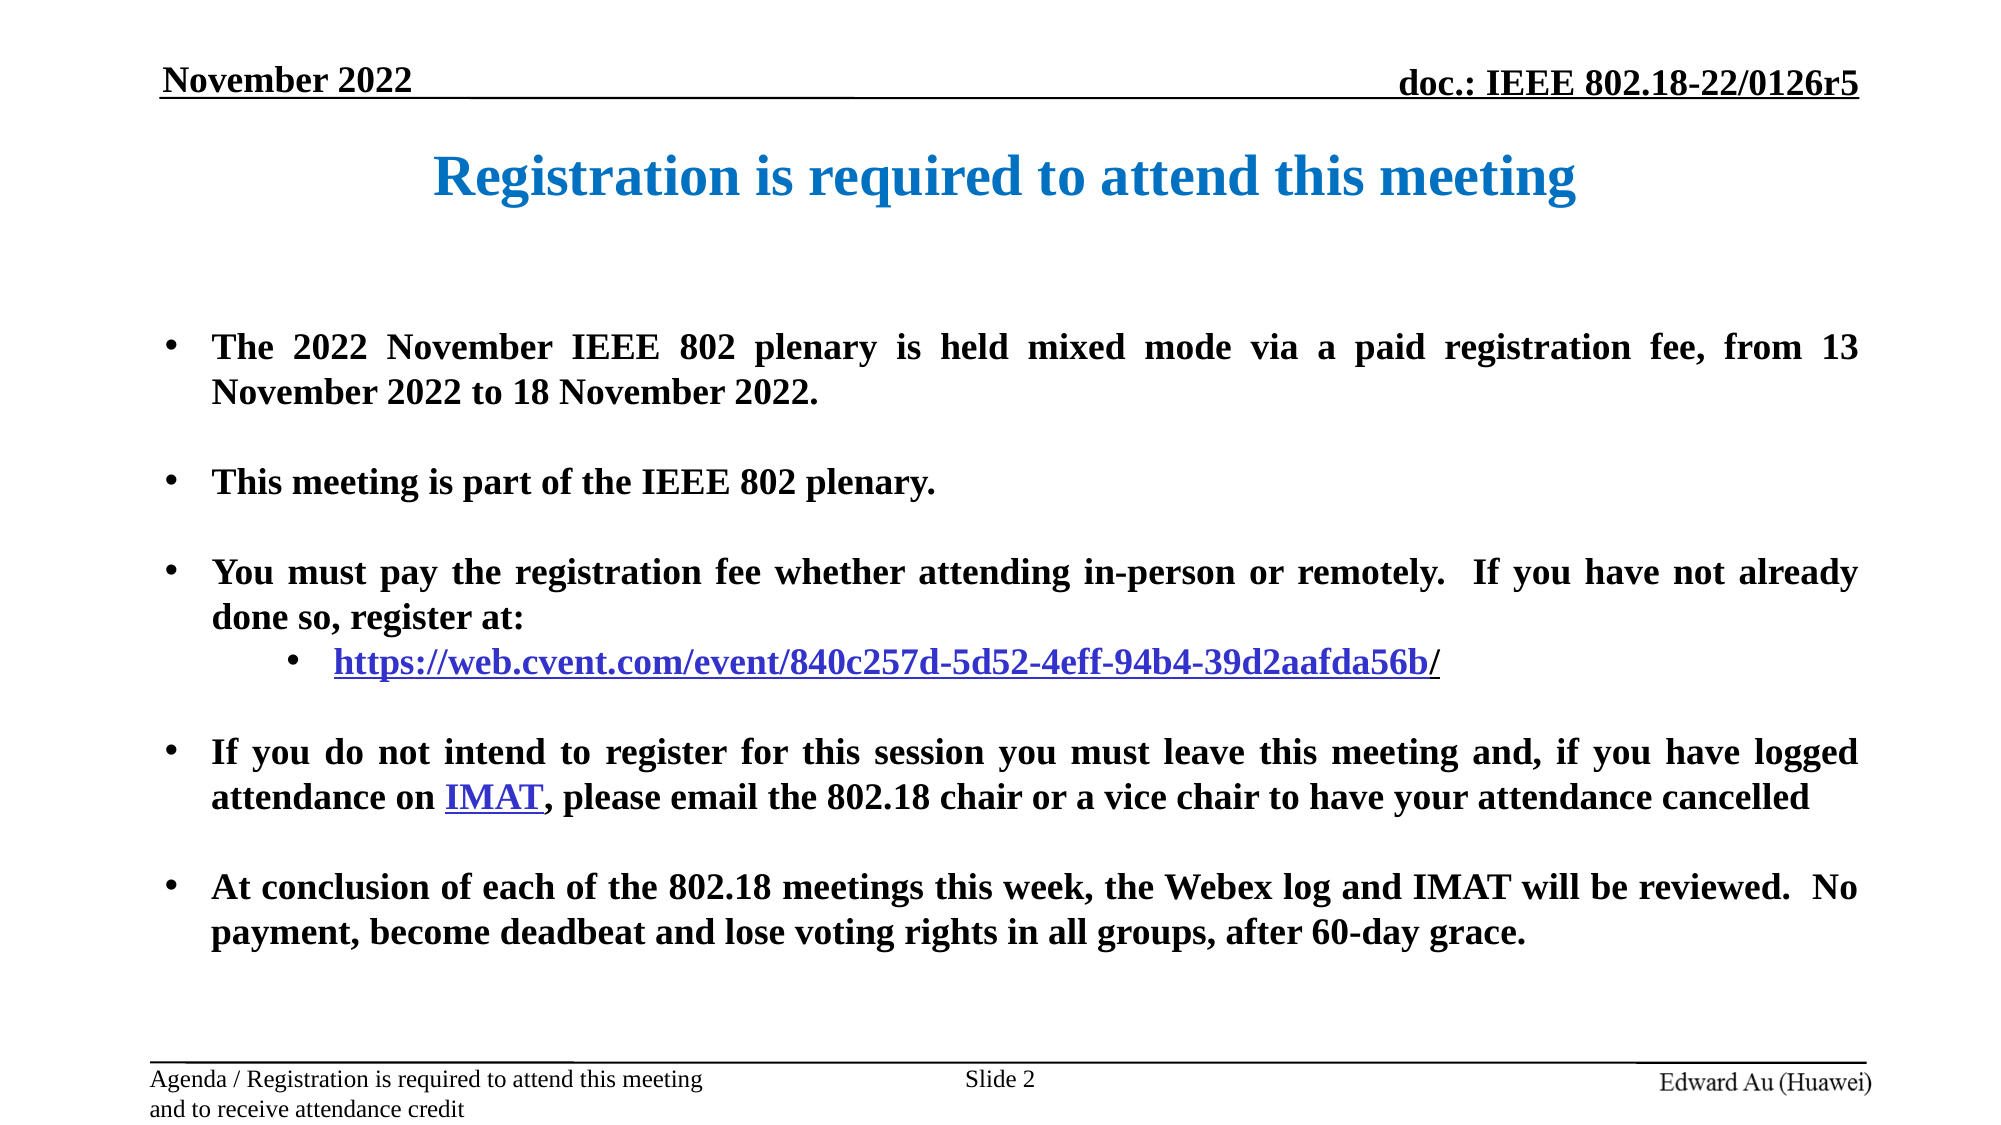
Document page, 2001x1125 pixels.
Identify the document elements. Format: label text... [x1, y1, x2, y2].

text_box The 2022 November IEEE 802 plenary is held mixed mode via a paid registration fee, from 13 November 2022 to 18 November 2022. This meeting is part of the IEEE 802 plenary. You must pay the registration fee whether attending in-person or remotely. If you have not already done so, register at: https://web.cvent.com/event/840c257d-5d52-4eff-94b4-39d2aafda56b/ If you do not intend to register for this session you must leave this meeting and, if you have logged attendance on IMAT, please email the 802.18 chair or a vice chair to have your attendance cancelled At conclusion of each of the 802.18 meetings this week, the Webex log and IMAT will be reviewed. No payment, become deadbeat and lose voting rights in all groups, after 60-day grace. [149, 275, 1875, 1040]
title Registration is required to attend this meeting [162, 99, 1864, 246]
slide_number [161, 54, 526, 101]
slide_number Slide 2 [925, 1061, 1076, 1123]
picture [1174, 1058, 1887, 1113]
